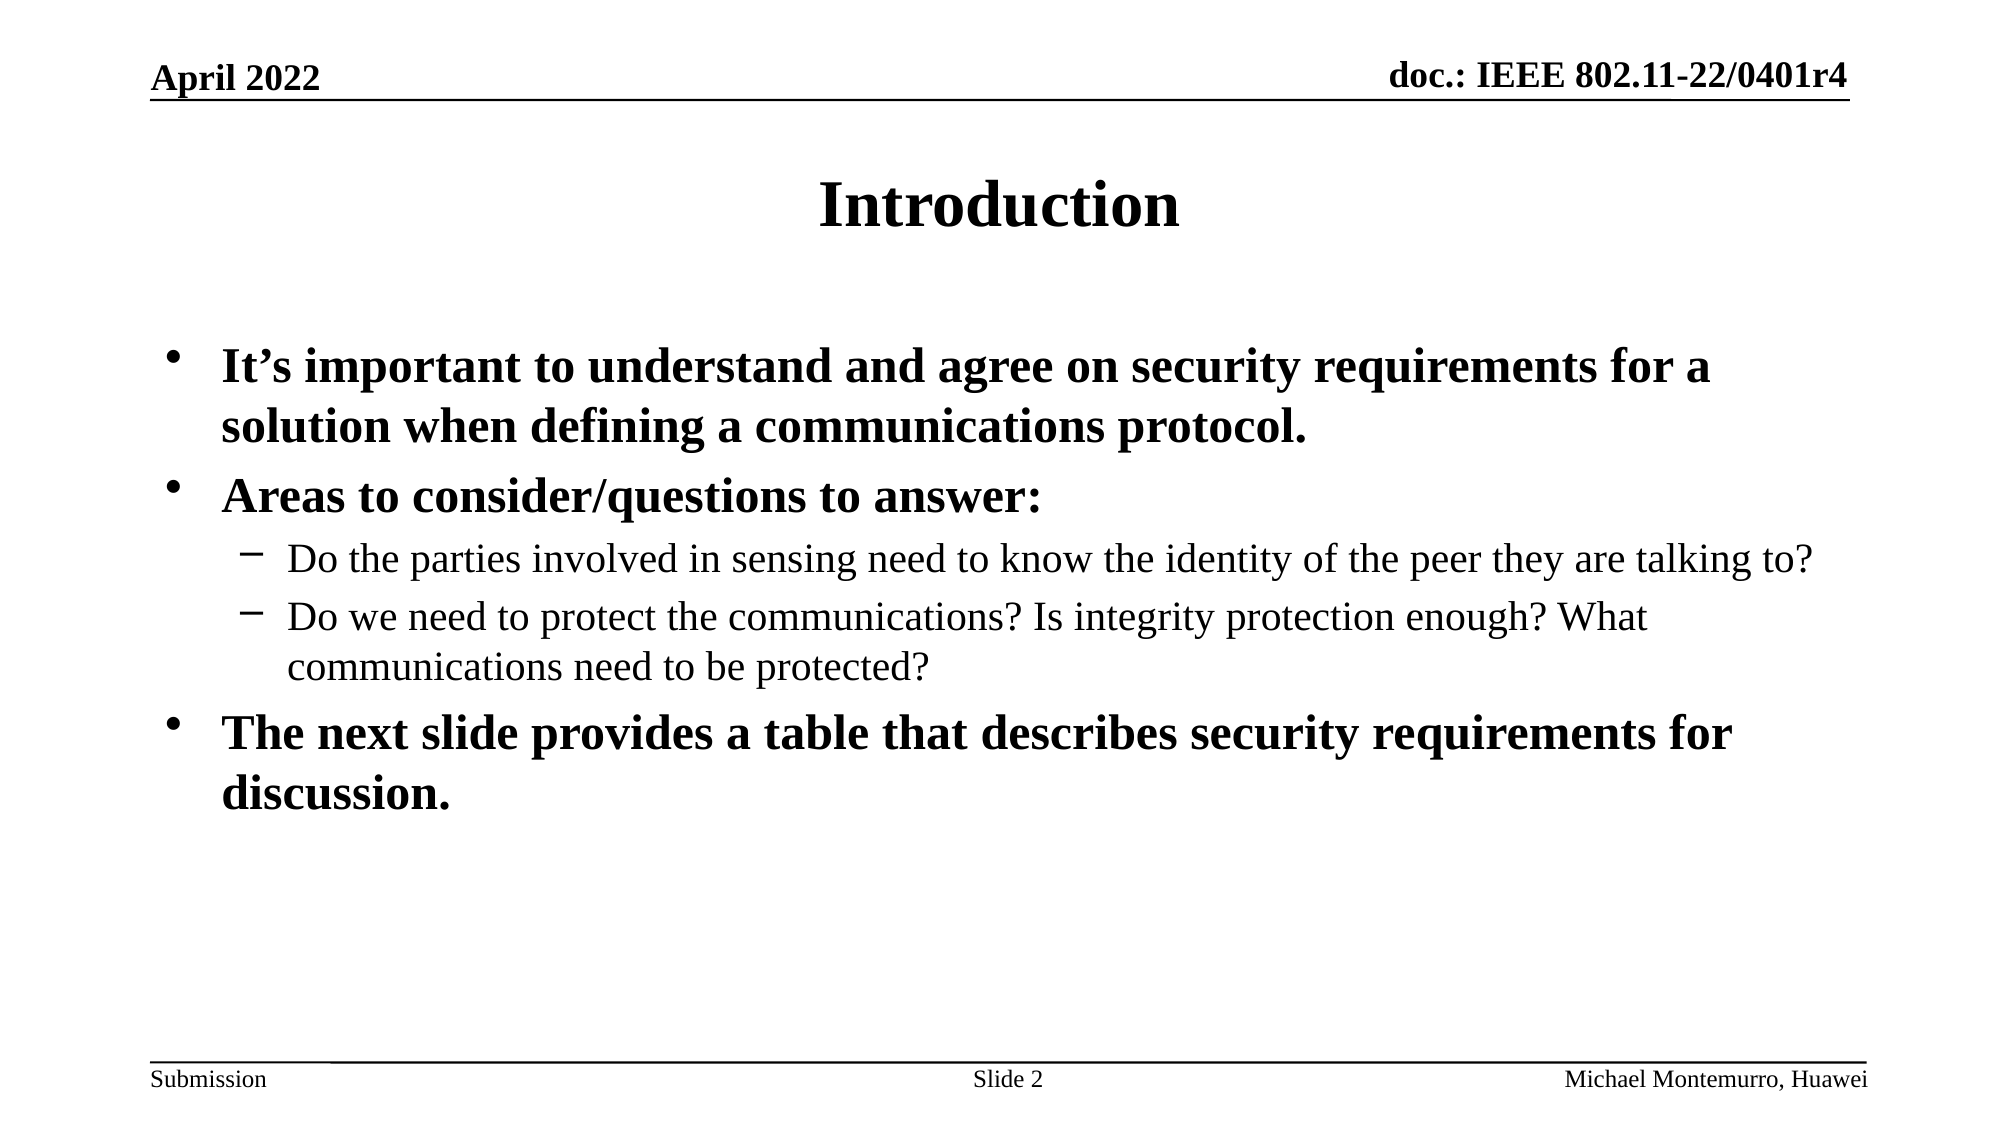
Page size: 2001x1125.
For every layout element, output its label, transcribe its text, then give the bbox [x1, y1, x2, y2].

list It’s important to understand and agree on security requirements for a solution when defining a communications protocol. Areas to consider/questions to answer: Do the parties involved in sensing need to know the identity of the peer they are talking to? Do we need to protect the communications? Is integrity protection enough? What communications need to be protected? The next slide provides a table that describes security requirements for discussion. [150, 324, 1850, 1000]
title Introduction [150, 112, 1850, 288]
footer Michael Montemurro, Huawei [1266, 1061, 1869, 1093]
slide_number Slide 2 [972, 1061, 1045, 1093]
